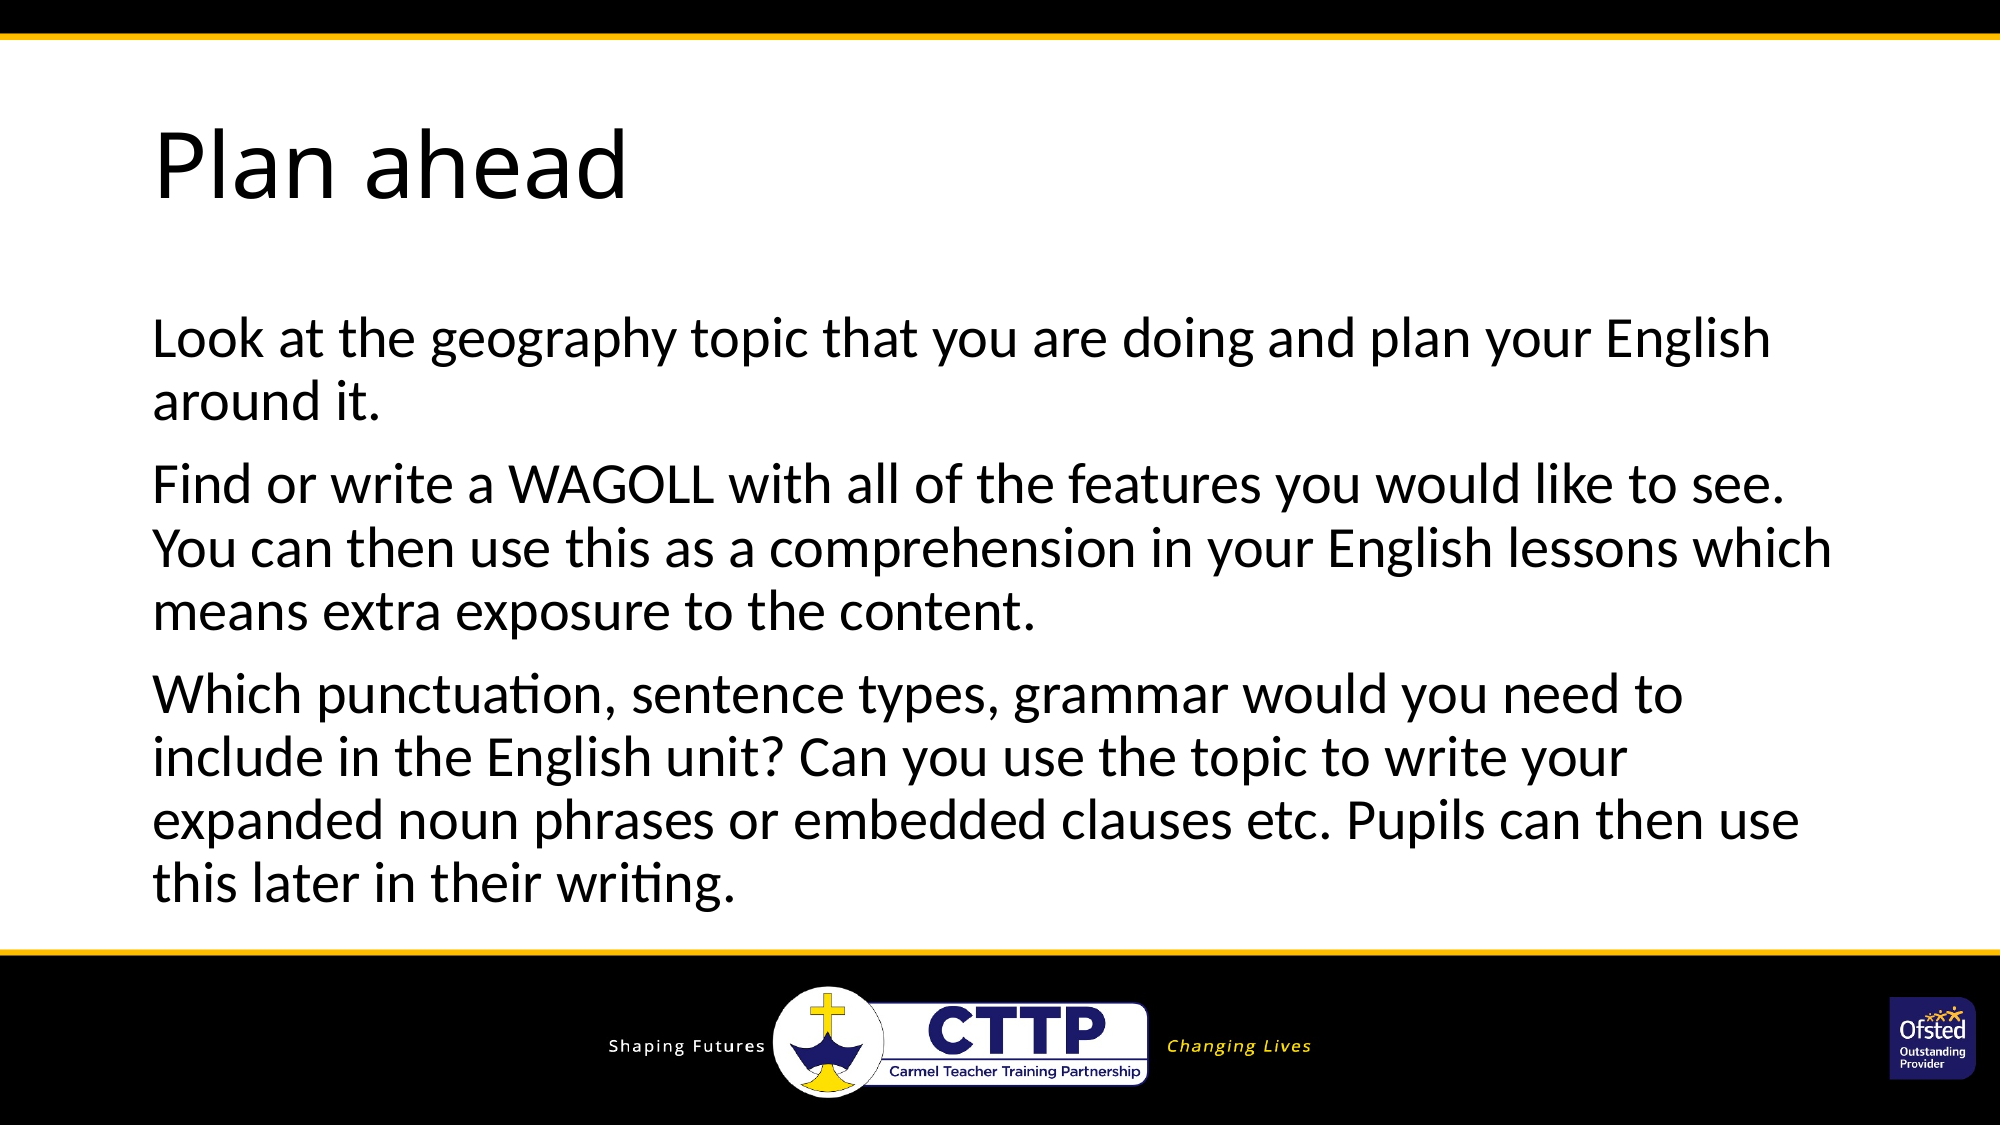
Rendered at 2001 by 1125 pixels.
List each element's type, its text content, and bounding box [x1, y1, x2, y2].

title Plan ahead [137, 59, 1863, 278]
picture [0, 0, 2000, 1125]
list Look at the geography topic that you are doing and plan your English around it. Find or write a WAGOLL with all of the features you would like to see. You can then use this as a comprehension in your English lessons which means extra exposure to the content. Which punctuation, sentence types, grammar would you need to include in the English unit? Can you use the topic to write your expanded noun phrases or embedded clauses etc. Pupils can then use this later in their writing. [137, 299, 1863, 1014]
